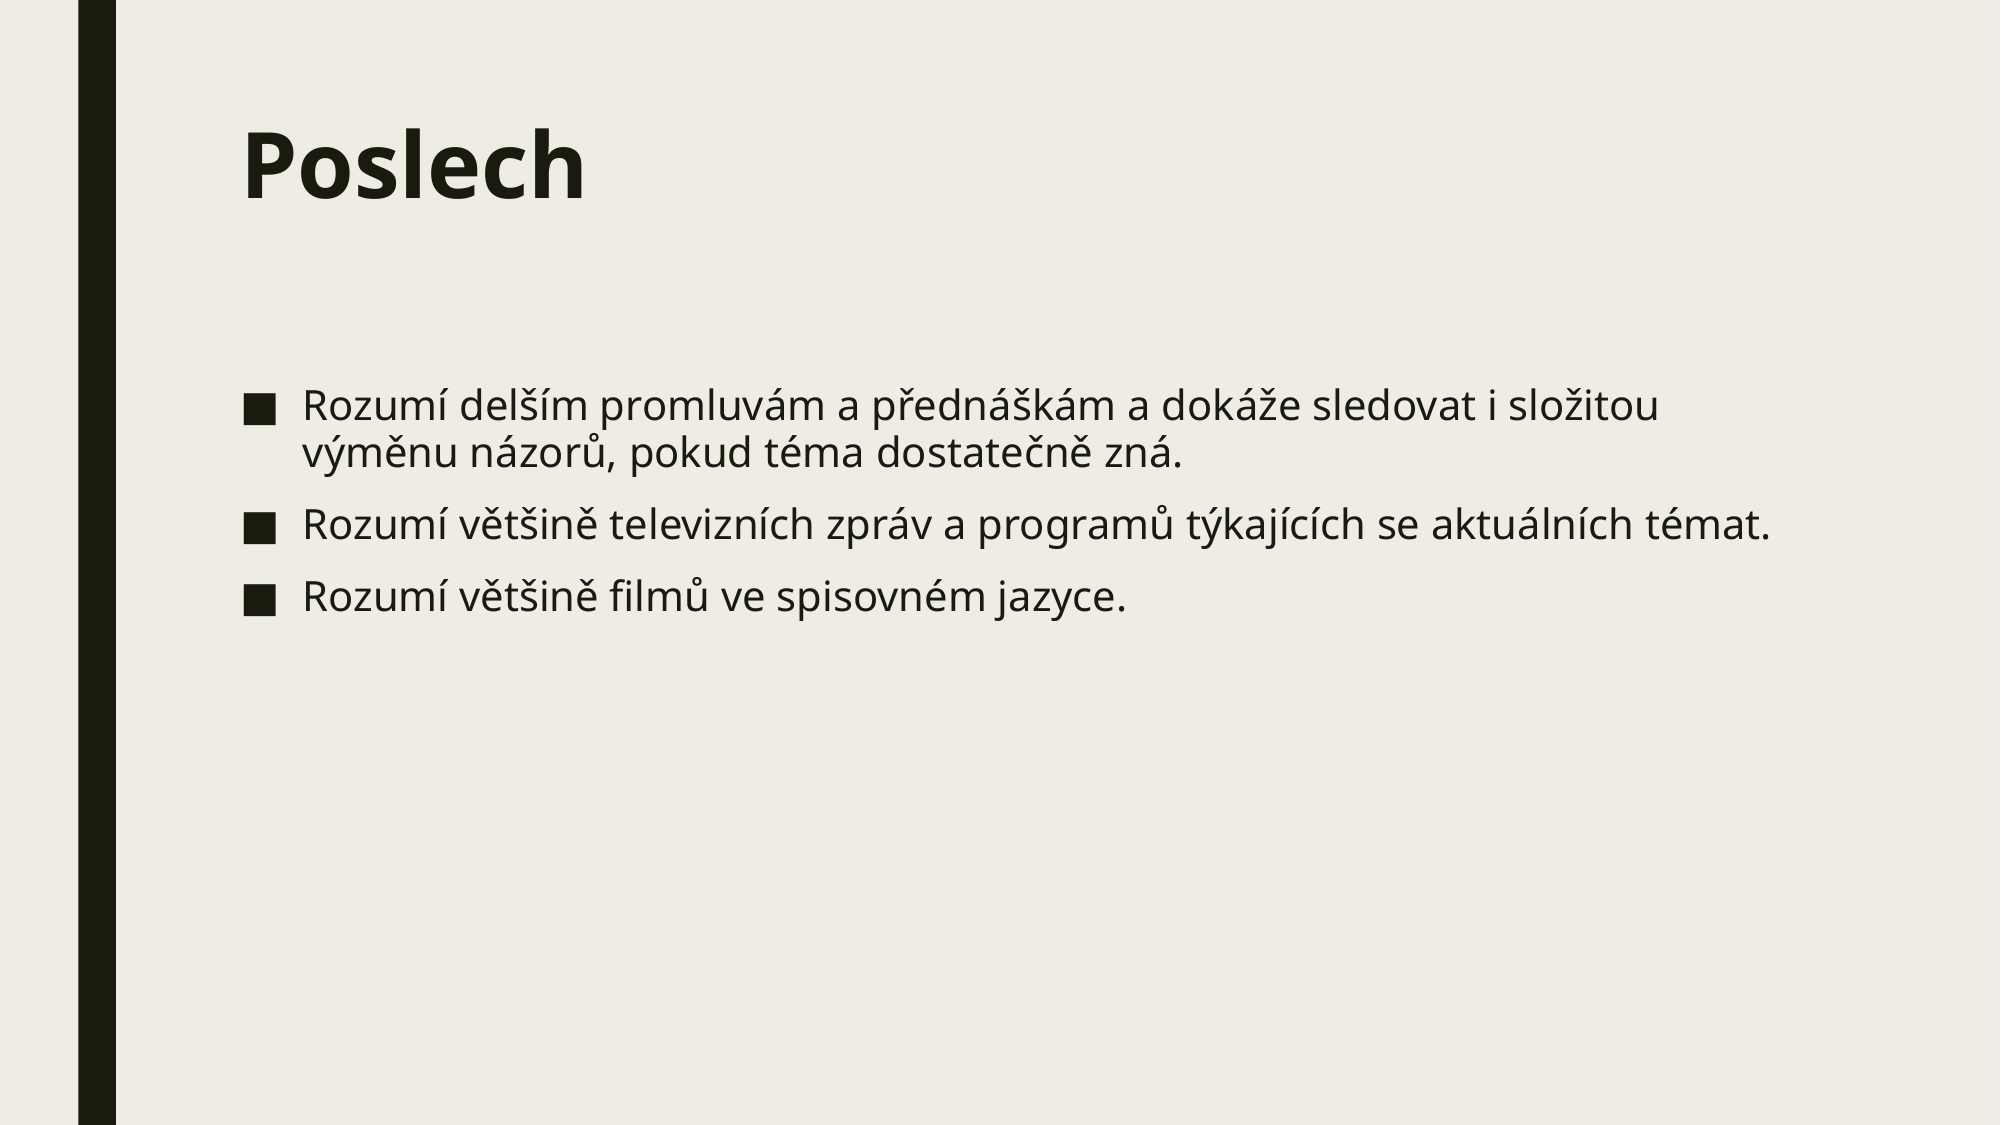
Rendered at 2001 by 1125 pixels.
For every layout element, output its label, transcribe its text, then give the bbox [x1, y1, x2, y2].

title Poslech [225, 112, 1800, 357]
list Rozumí delším promluvám a přednáškám a dokáže sledovat i složitou výměnu názorů, pokud téma dostatečně zná. Rozumí většině televizních zpráv a programů týkajících se aktuálních témat. Rozumí většině filmů ve spisovném jazyce. [225, 375, 1800, 963]
